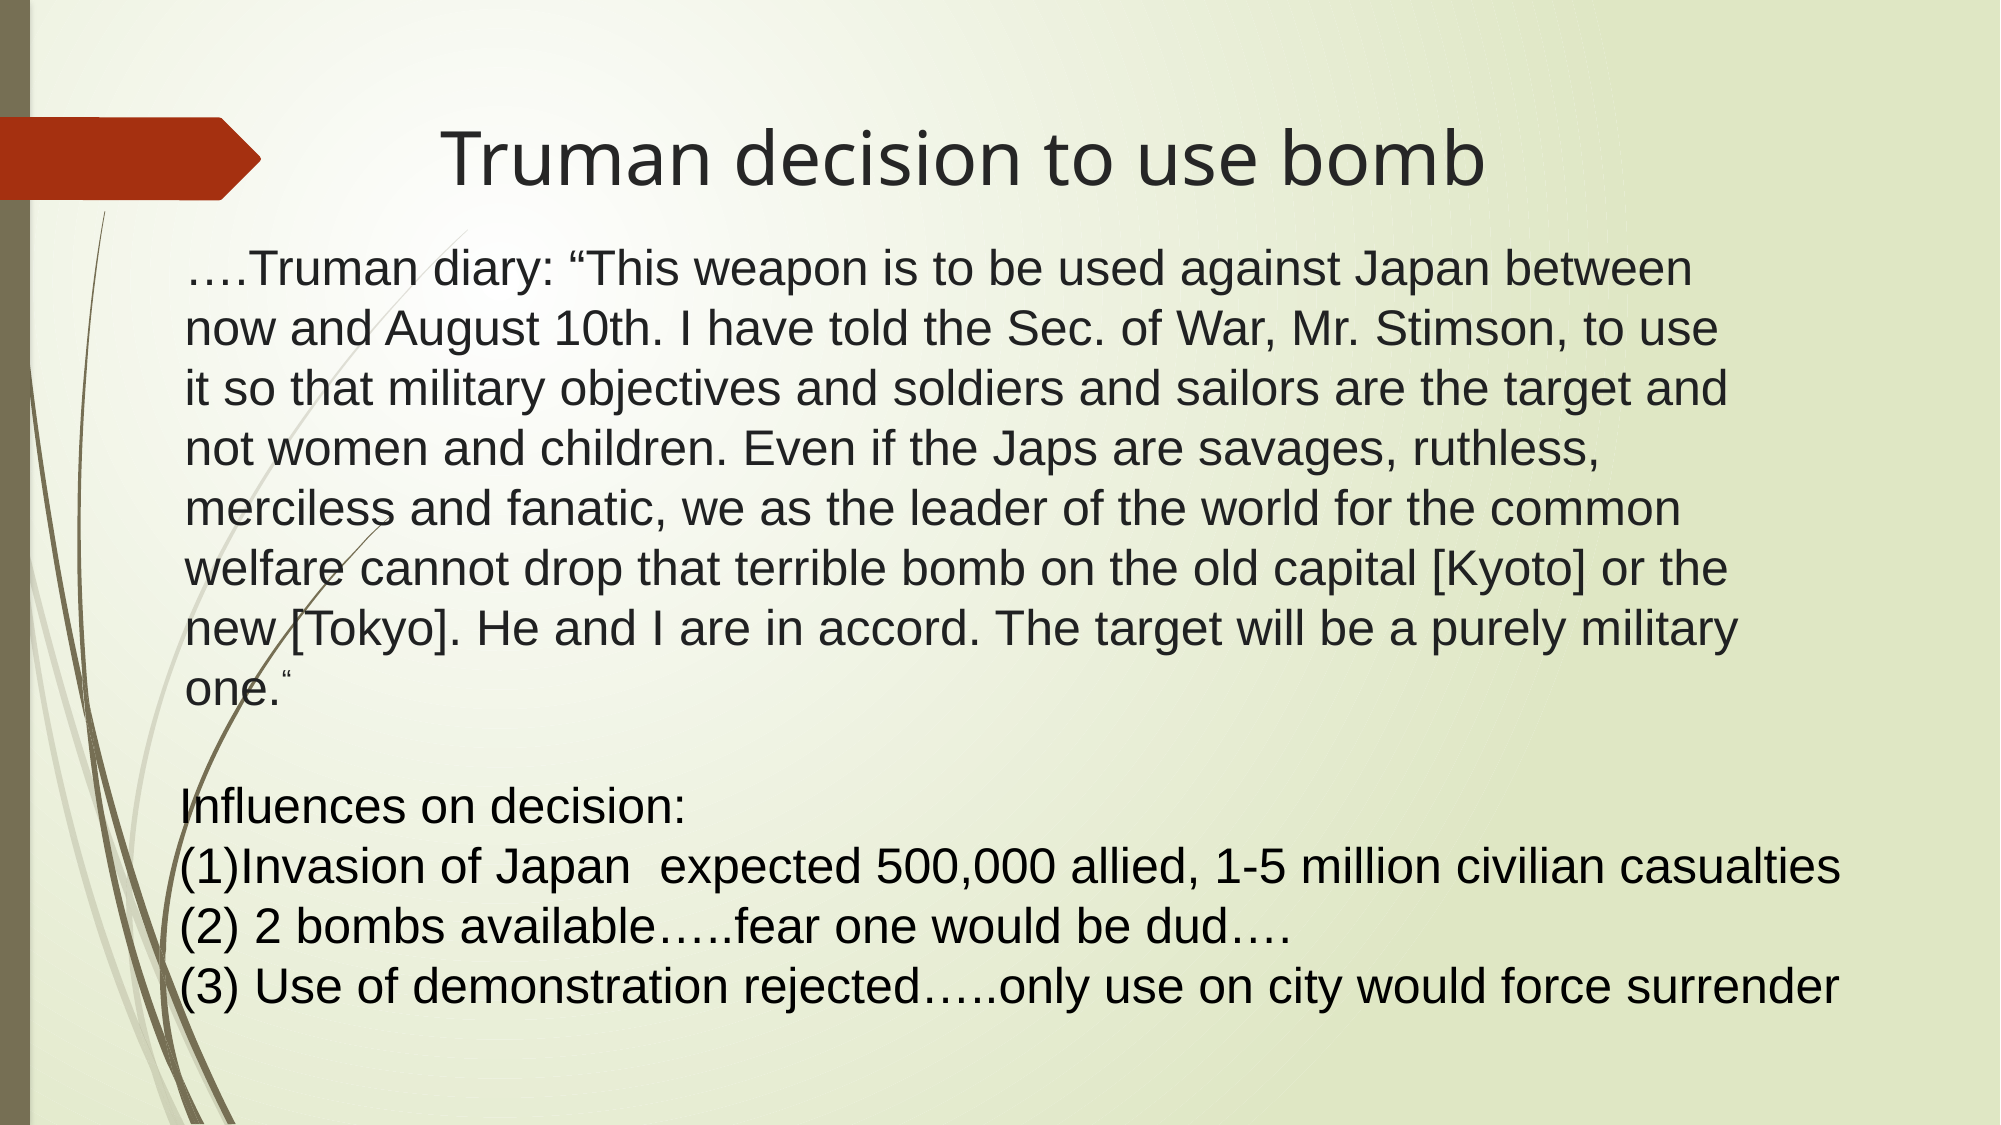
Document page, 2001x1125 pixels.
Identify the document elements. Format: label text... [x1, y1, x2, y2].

title Truman decision to use bomb [425, 102, 1888, 313]
text_box Influences on decision: (1)Invasion of Japan expected 500,000 allied, 1-5 million civilian casualties (2) 2 bombs available…..fear one would be dud…. (3) Use of demonstration rejected…..only use on city would force surrender [164, 765, 1977, 1021]
text_box ….Truman diary: “This weapon is to be used against Japan between now and August 10th. I have told the Sec. of War, Mr. Stimson, to use it so that military objectives and soldiers and sailors are the target and not women and children. Even if the Japs are savages, ruthless, merciless and fanatic, we as the leader of the world for the common welfare cannot drop that terrible bomb on the old capital [Kyoto] or the new [Tokyo]. He and I are in accord. The target will be a purely military one.“ [169, 228, 1765, 724]
